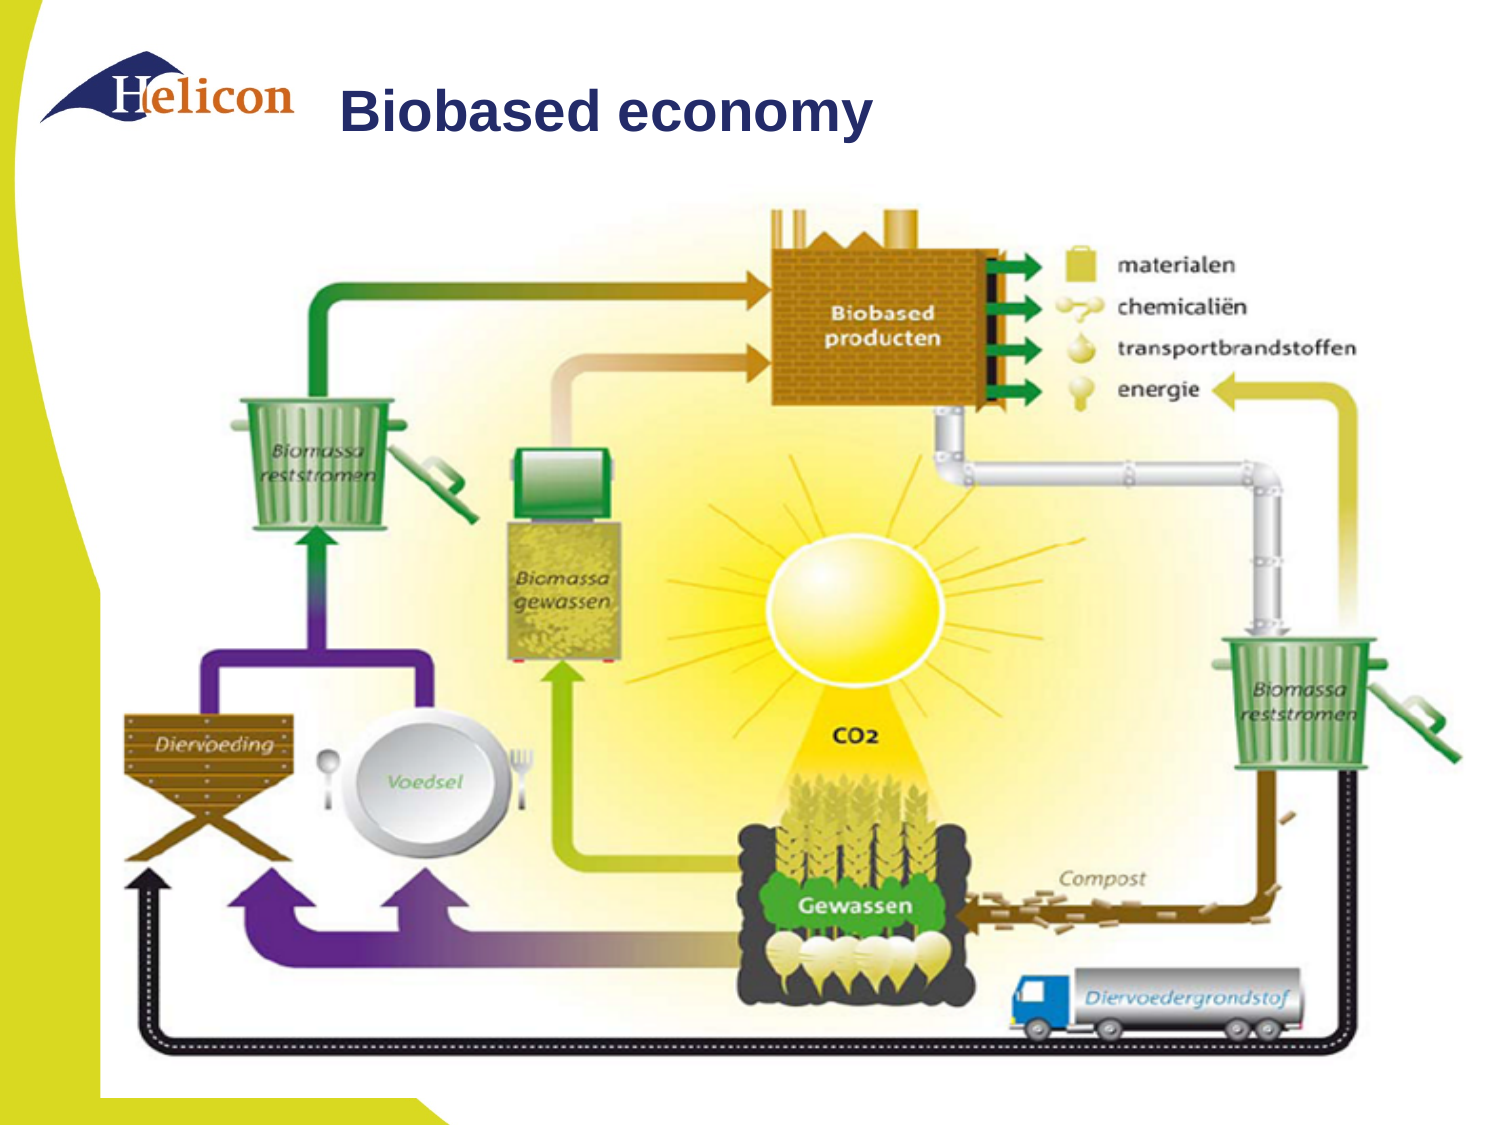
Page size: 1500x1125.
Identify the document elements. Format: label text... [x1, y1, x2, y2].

picture [0, 0, 1500, 1125]
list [100, 184, 1483, 1098]
title Biobased economy [324, 54, 1415, 161]
